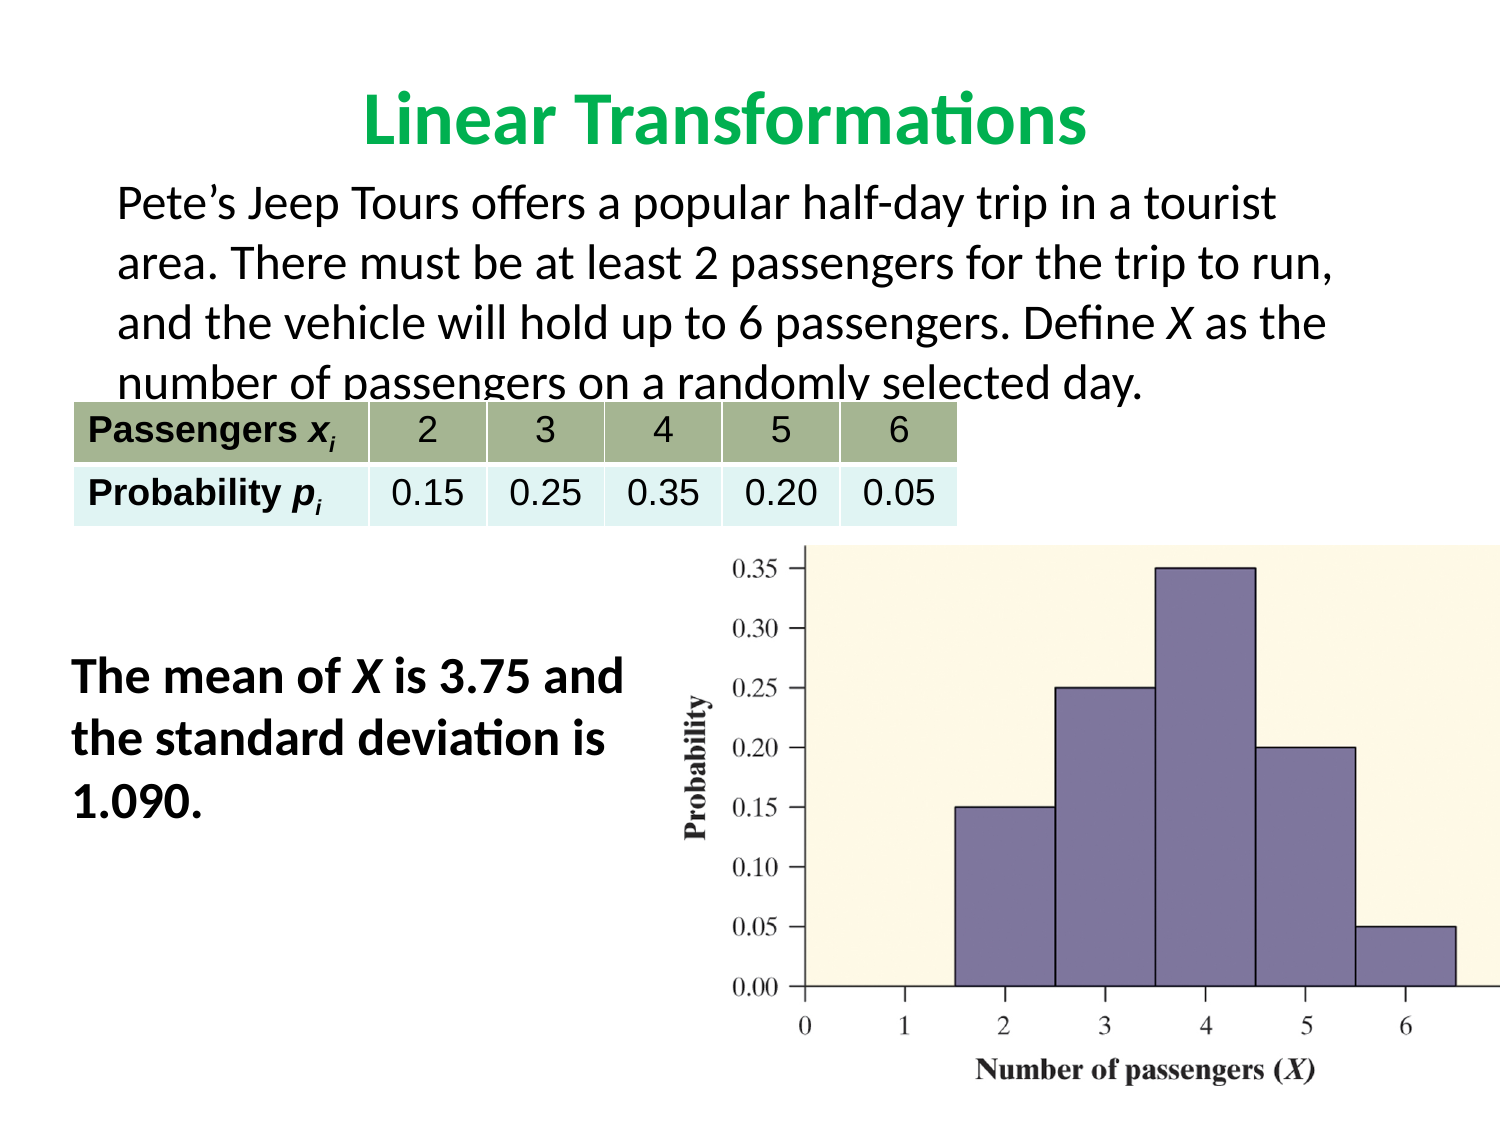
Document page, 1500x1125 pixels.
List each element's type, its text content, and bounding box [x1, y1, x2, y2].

table_cell 0.05 [841, 467, 957, 526]
table_cell 0.20 [723, 467, 839, 526]
table_header 6 [841, 402, 957, 462]
table_header 5 [723, 402, 839, 462]
table_cell 0.15 [370, 467, 486, 526]
picture [683, 545, 1500, 1087]
table_cell 0.25 [488, 467, 604, 526]
table_cell 0.35 [605, 467, 721, 526]
list Linear Transformations Pete’s Jeep Tours offers a popular half-day trip in a tourist area. There must be at least 2 passengers for the trip to run, and the vehicle will hold up to 6 passengers. Define X as the number of passengers on a randomly selected day. [101, 59, 1380, 417]
table_header 4 [605, 402, 721, 462]
table_cell Probability pi [74, 467, 368, 526]
text_box The mean of X is 3.75 and the standard deviation is 1.090. [56, 633, 650, 836]
table_header Passengers xi [74, 402, 368, 462]
table_header 3 [488, 402, 604, 462]
table_header 2 [370, 402, 486, 462]
